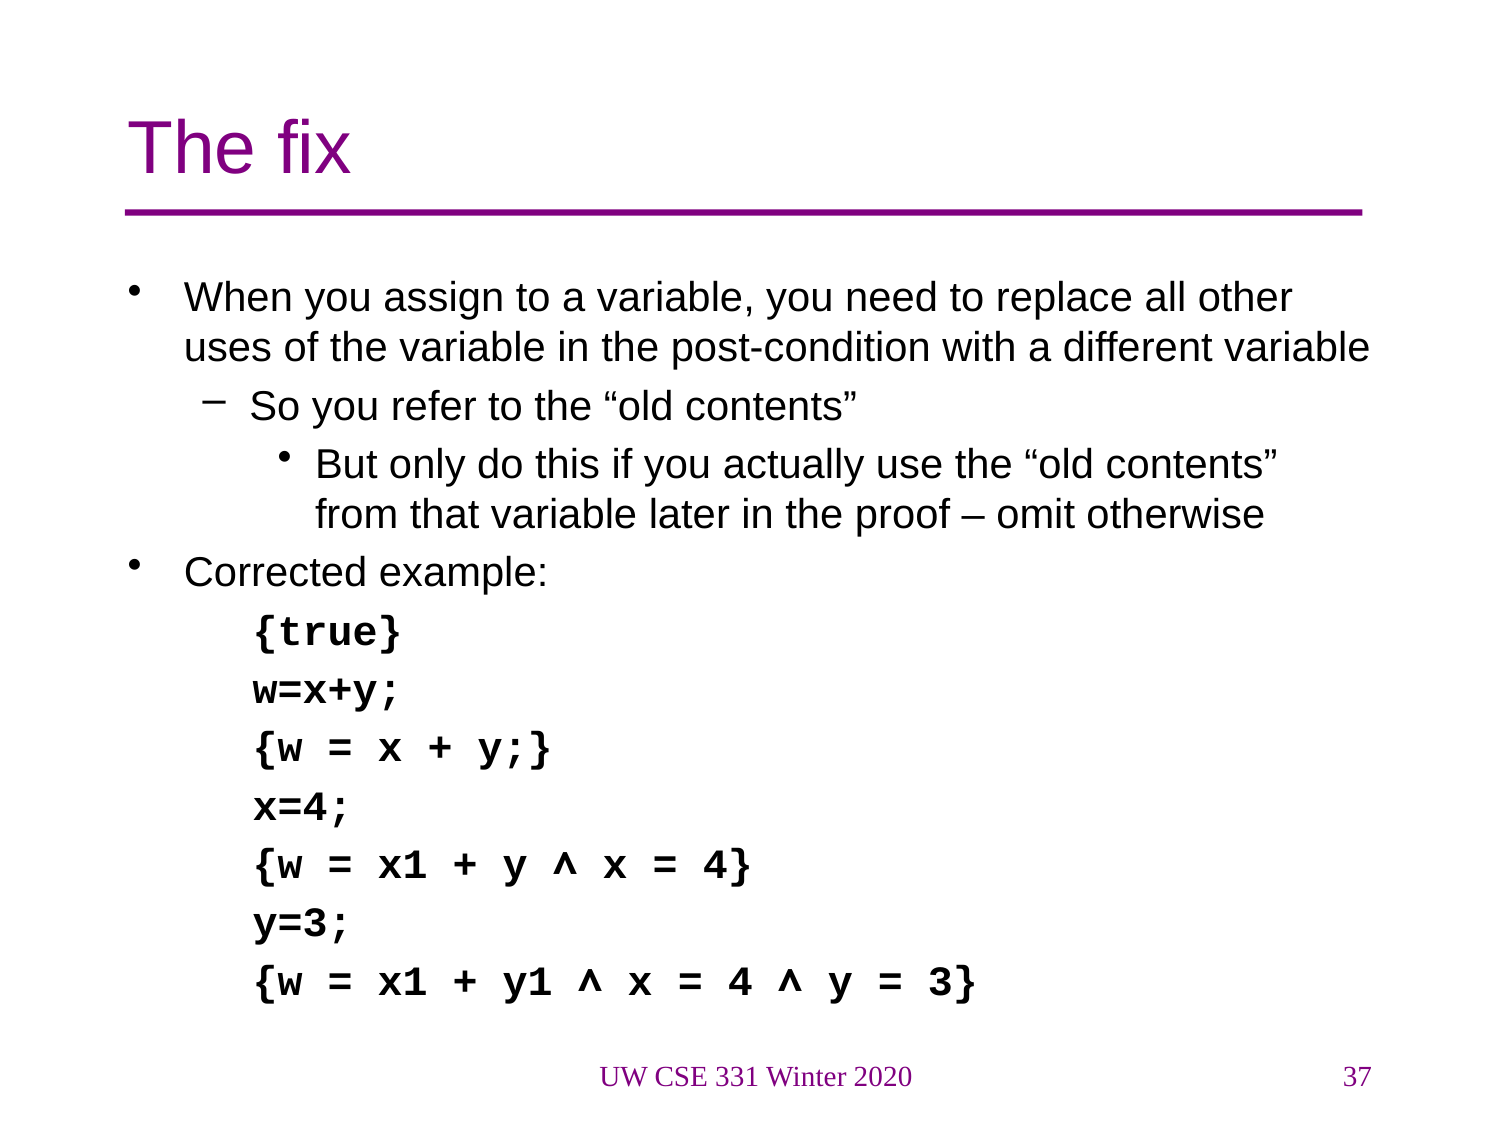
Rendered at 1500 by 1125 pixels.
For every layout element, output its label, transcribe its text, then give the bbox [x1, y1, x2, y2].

slide_number 37 [1074, 1049, 1388, 1125]
title The fix [112, 50, 1388, 238]
list When you assign to a variable, you need to replace all other uses of the variable in the post-condition with a different variable So you refer to the “old contents” But only do this if you actually use the “old contents” from that variable later in the proof – omit otherwise Corrected example: {true} w=x+y; {w = x + y;} x=4; {w = x1 + y ∧ x = 4} y=3; {w = x1 + y1 ∧ x = 4 ∧ y = 3} [112, 262, 1388, 1000]
footer UW CSE 331 Winter 2020 [474, 1049, 1038, 1125]
